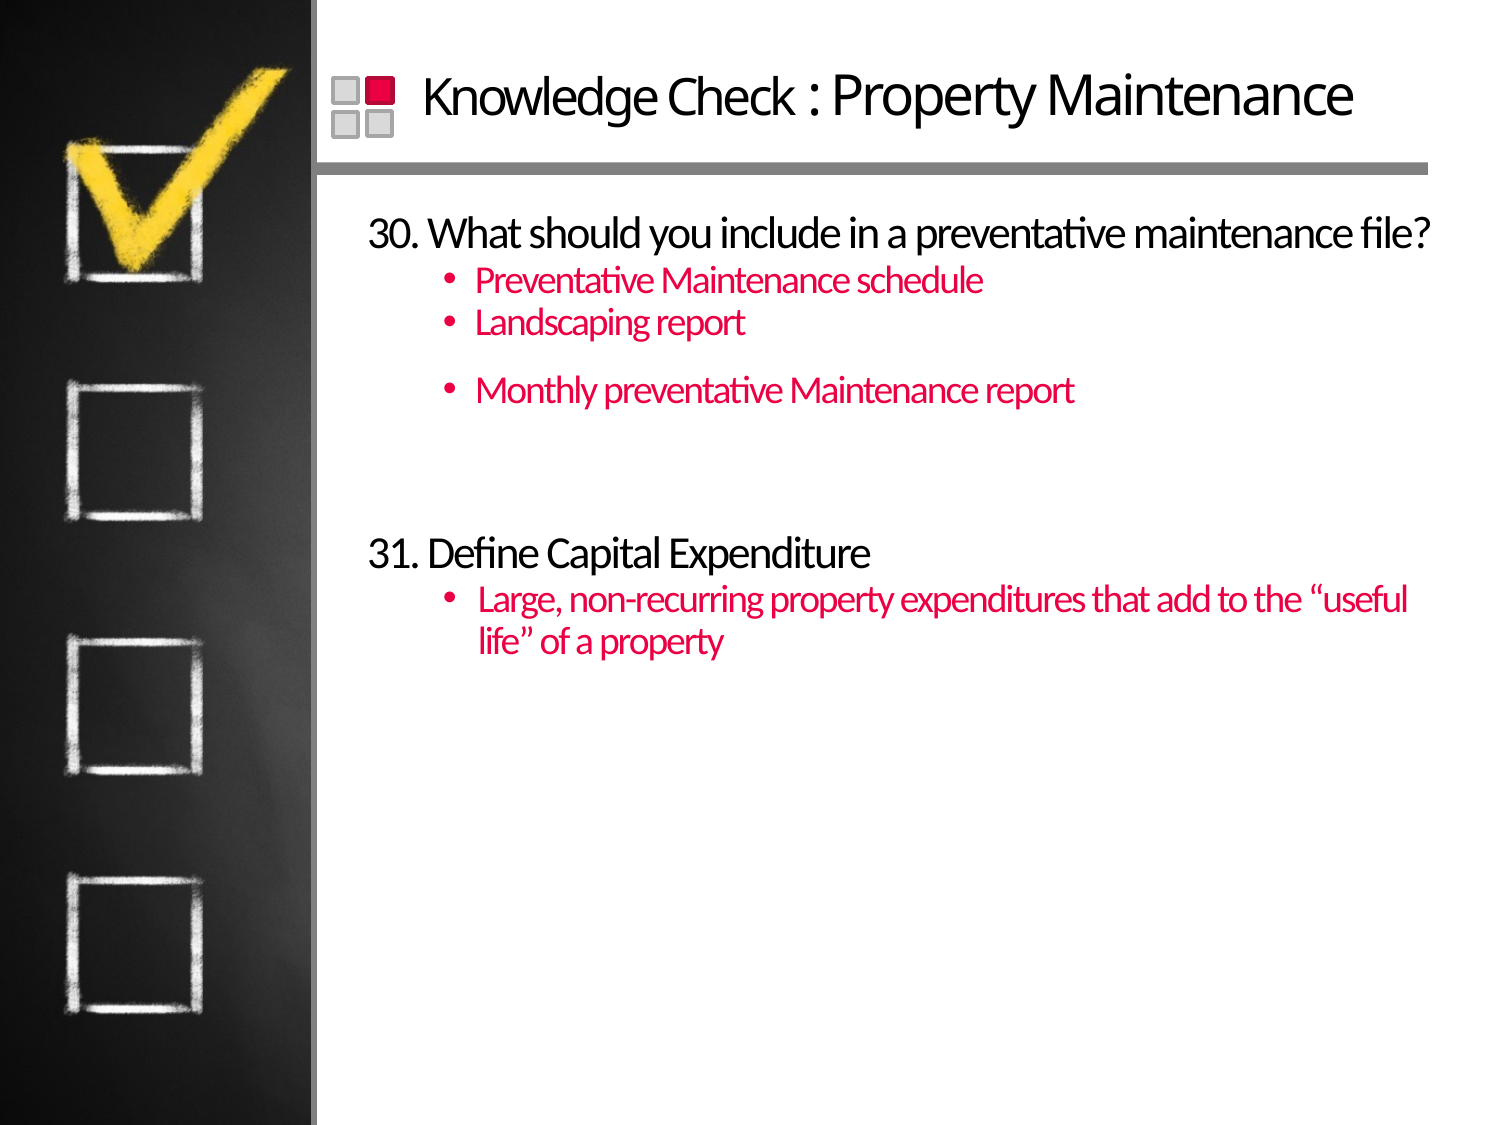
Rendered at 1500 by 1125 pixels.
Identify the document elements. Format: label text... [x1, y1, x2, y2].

list 30. What should you include in a preventative maintenance file? Preventative Maintenance schedule Landscaping report Monthly preventative Maintenance report 31. Define Capital Expenditure Large, non-recurring property expenditures that add to the “useful life” of a property [367, 209, 1435, 1072]
title Knowledge Check : Property Maintenance [421, 45, 1417, 150]
picture [0, 0, 311, 1125]
